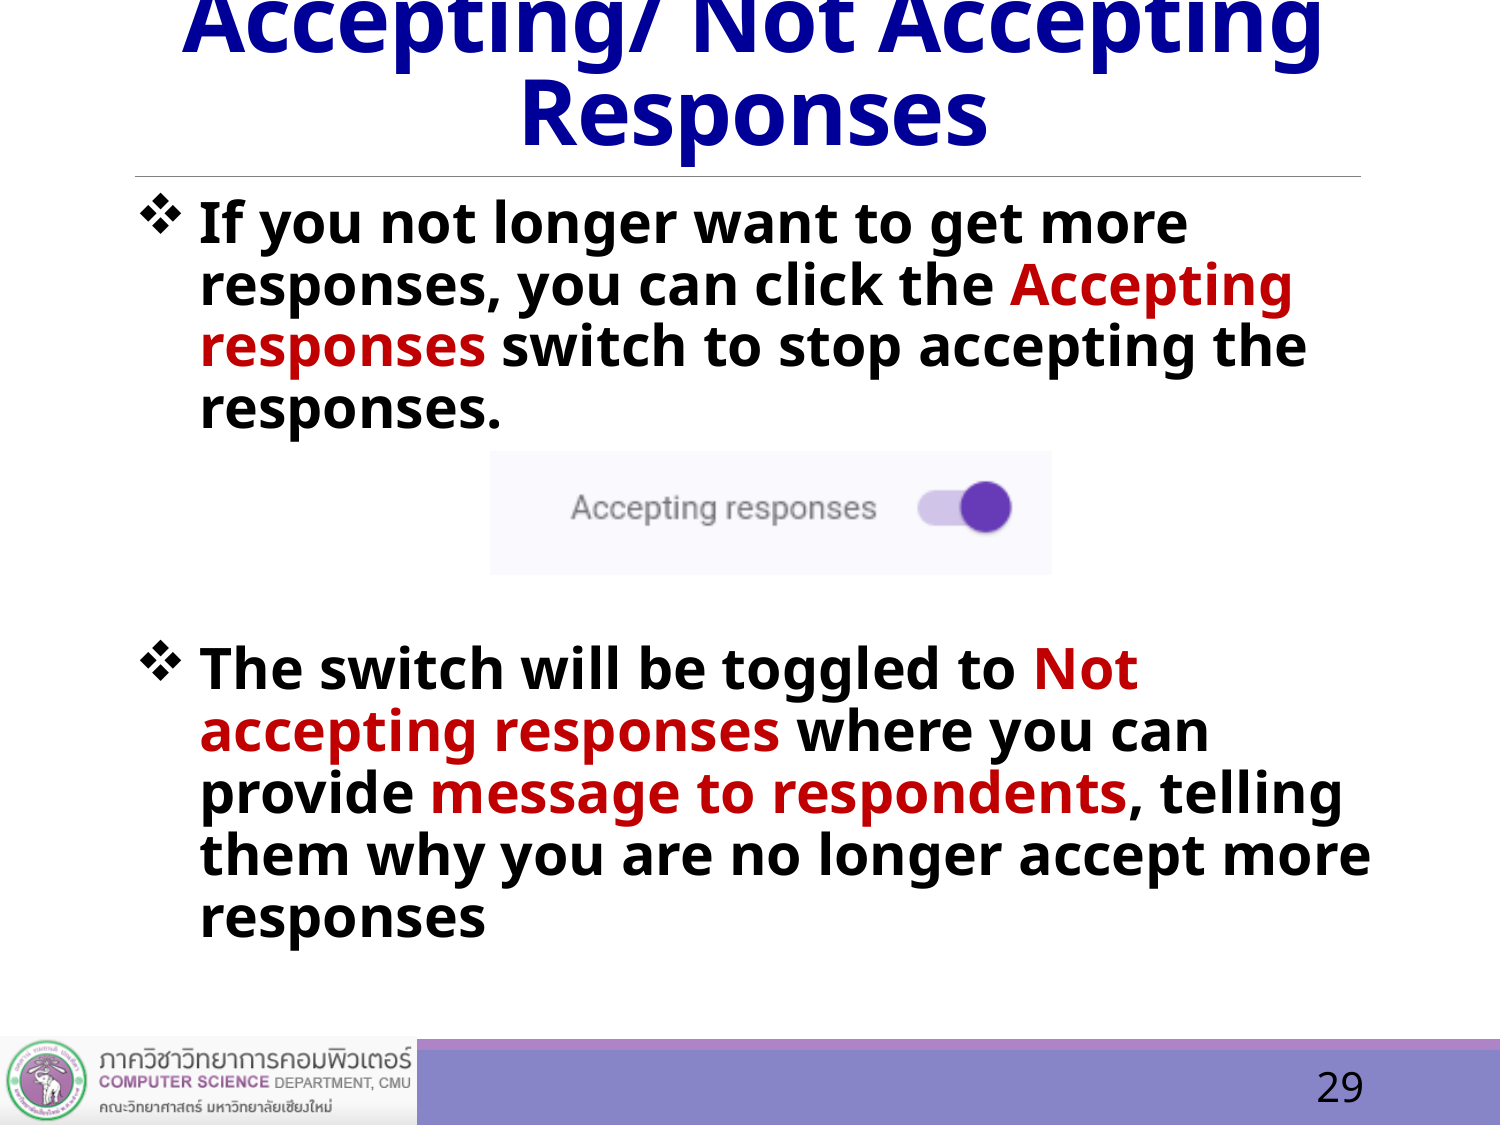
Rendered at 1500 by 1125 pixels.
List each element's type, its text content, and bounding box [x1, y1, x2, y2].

picture [490, 451, 1052, 575]
title Accepting/ Not Accepting Responses [135, 47, 1373, 172]
slide_number 29 [1218, 1059, 1380, 1120]
picture [0, 1036, 417, 1125]
list If you not longer want to get more responses, you can click the Accepting responses switch to stop accepting the responses. The switch will be toggled to Not accepting responses where you can provide message to respondents, telling them why you are no longer accept more responses [135, 186, 1373, 963]
